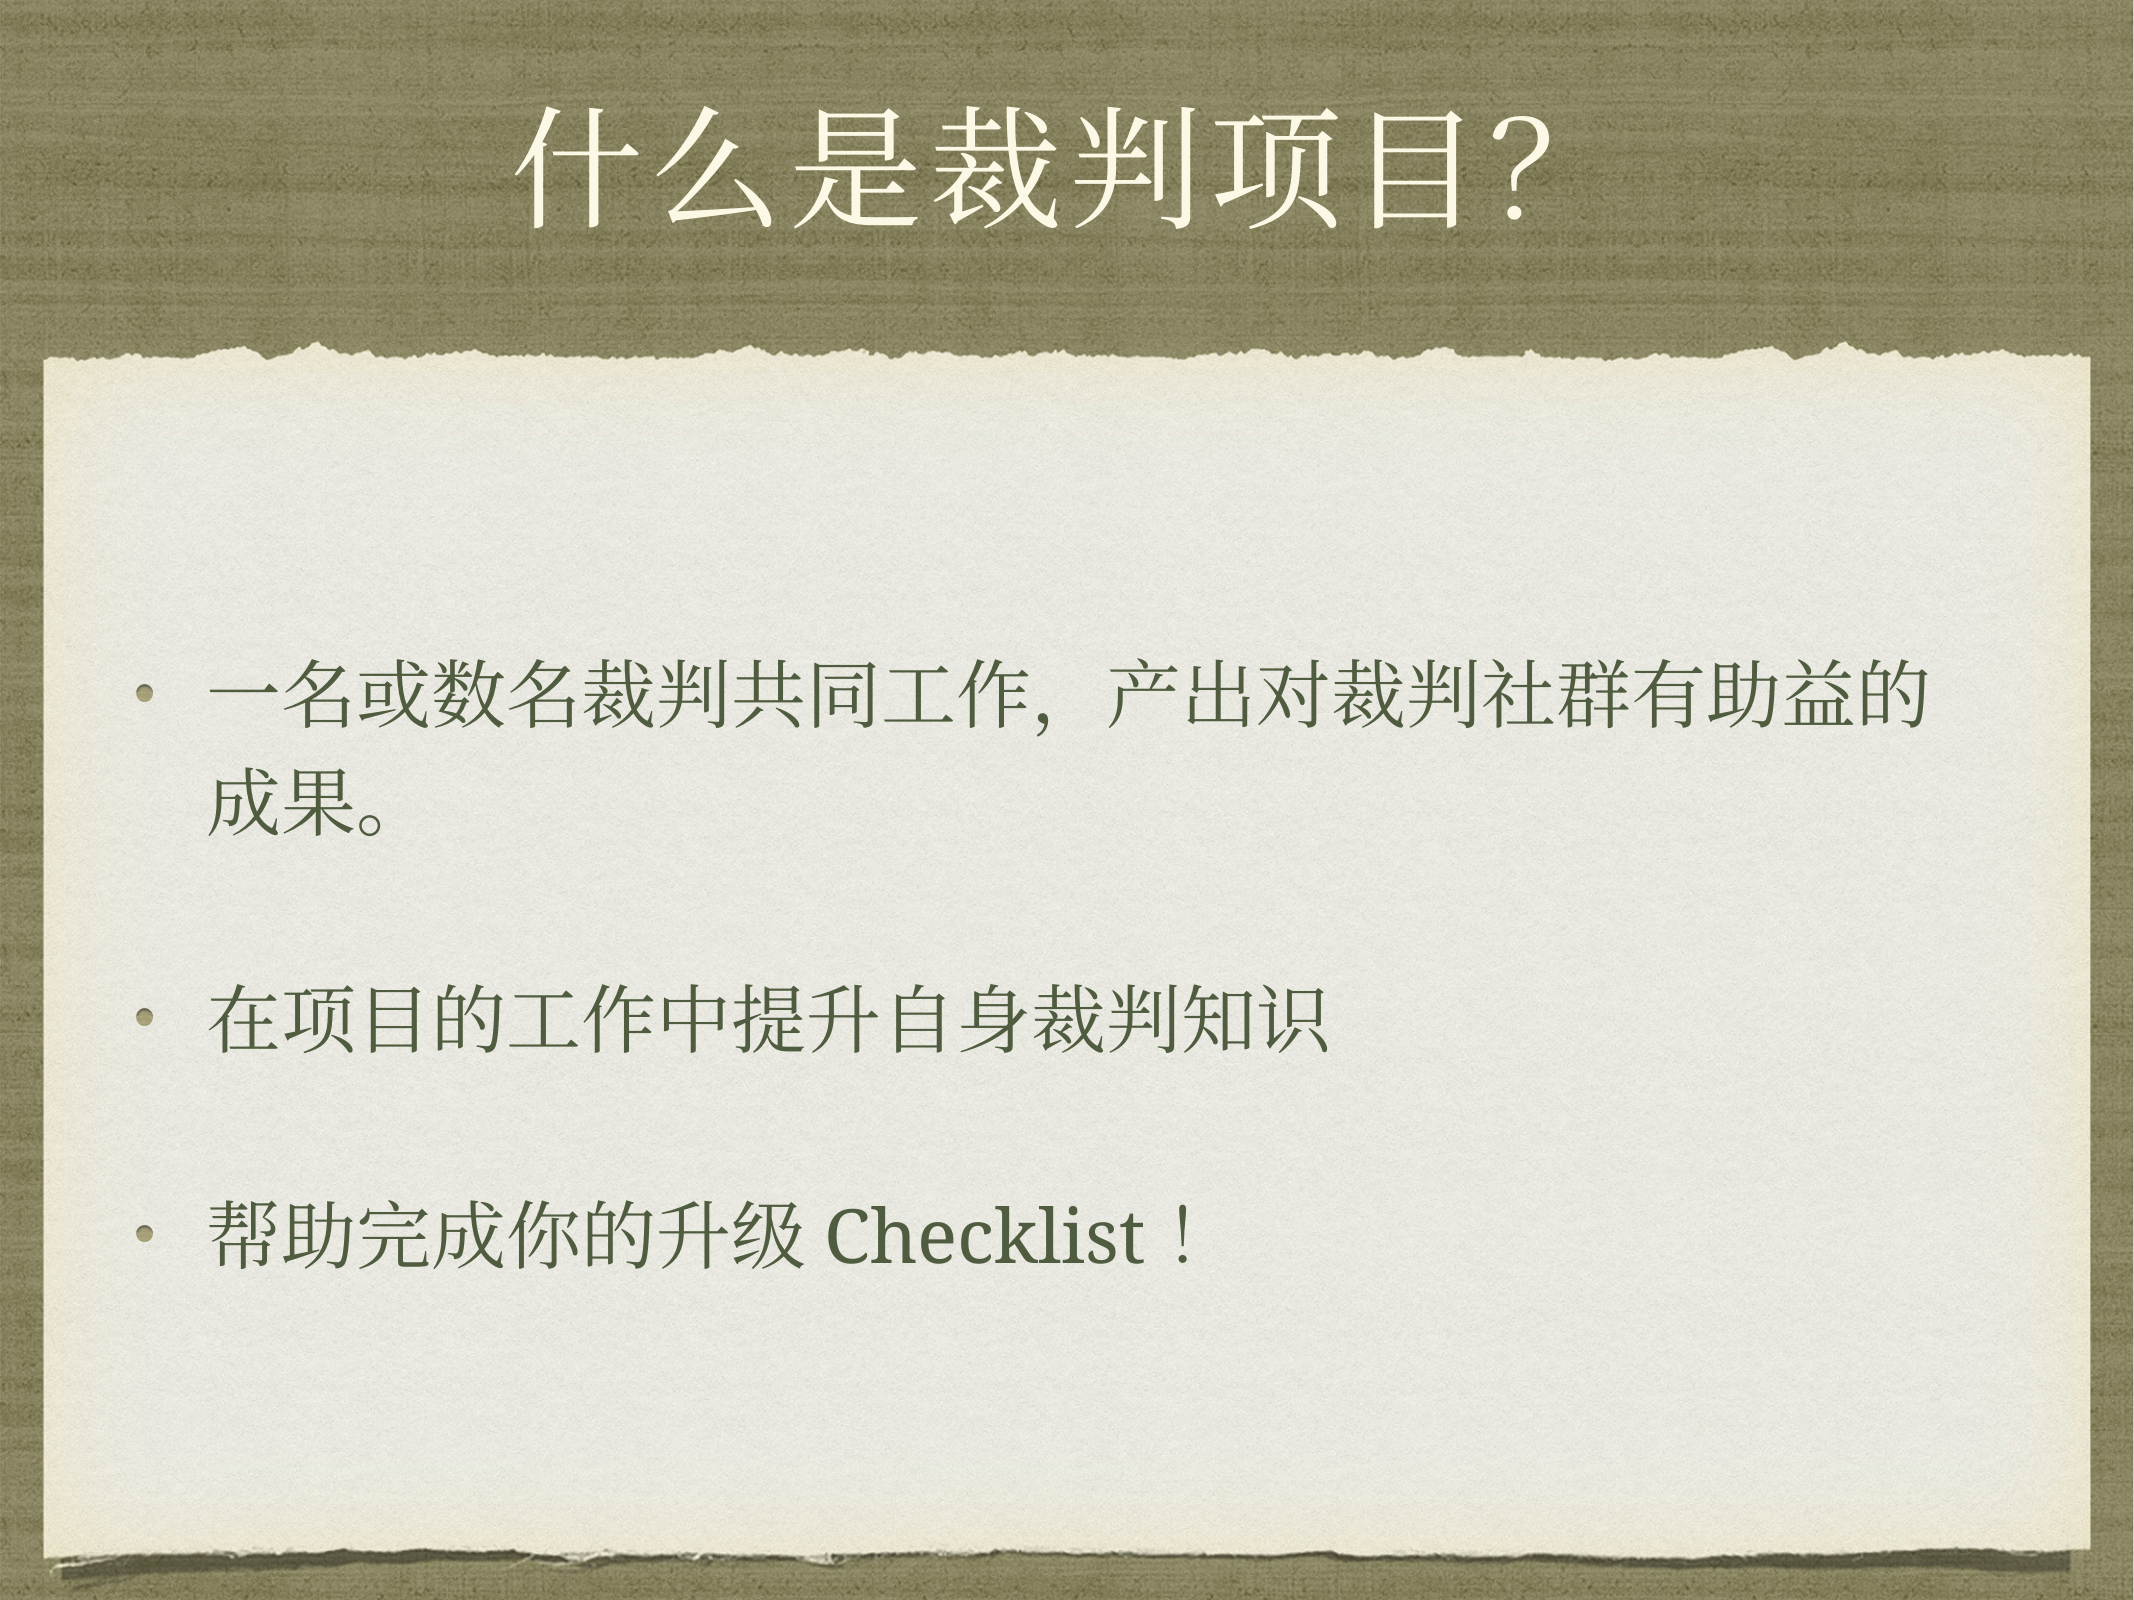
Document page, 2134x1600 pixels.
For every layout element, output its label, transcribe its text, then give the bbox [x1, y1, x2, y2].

picture [0, 0, 2134, 1600]
title 什么是裁判项目？ [134, 7, 1999, 343]
list 一名或数名裁判共同工作，产出对裁判社群有助益的成果。 在项目的工作中提升自身裁判知识 帮助完成你的升级Checklist！ [134, 443, 1999, 1466]
